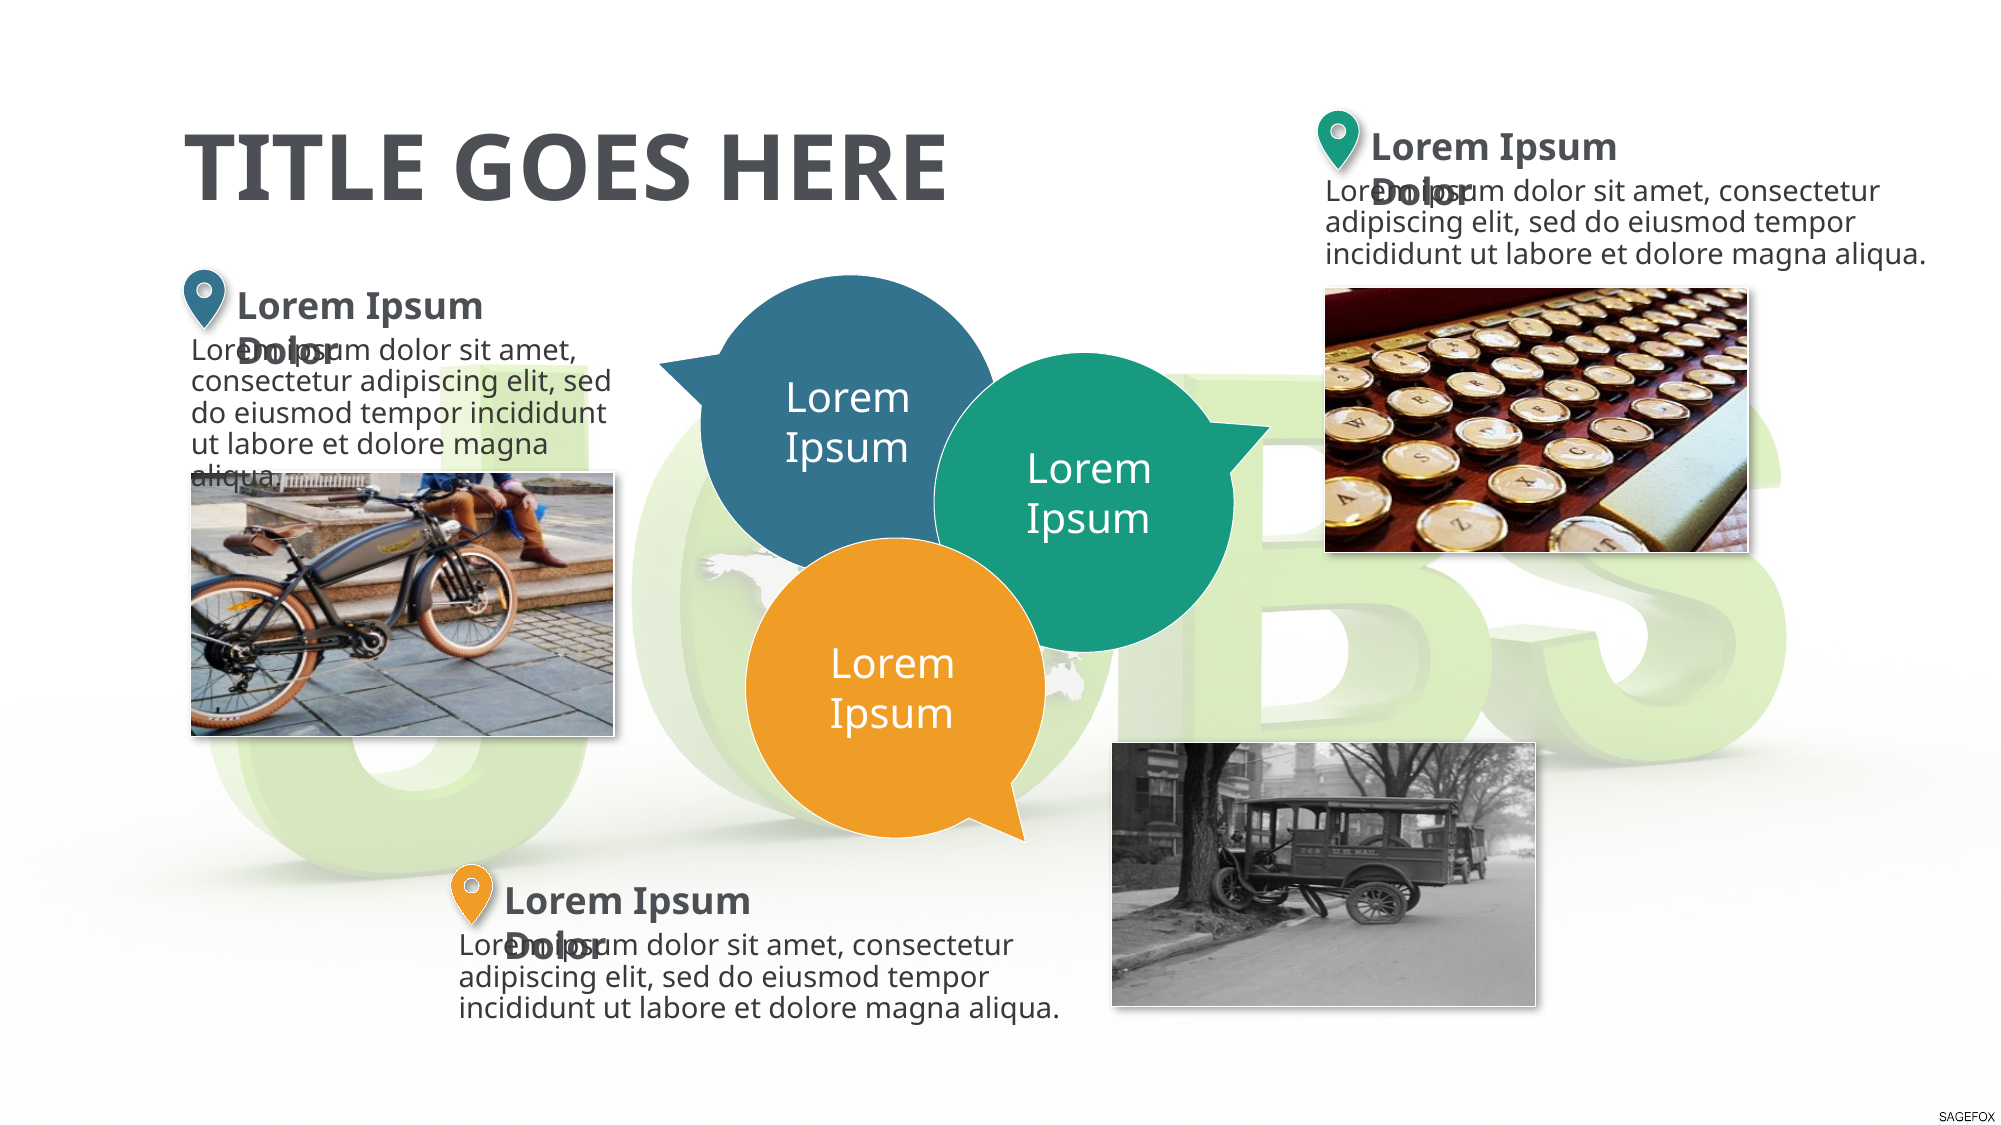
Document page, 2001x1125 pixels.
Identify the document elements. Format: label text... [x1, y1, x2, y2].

text_box Lorem Ipsum Dolor [1355, 115, 1730, 176]
text_box [183, 269, 221, 329]
picture [1936, 1111, 1997, 1125]
text_box [1324, 320, 1749, 553]
text_box TITLE GOES HERE [168, 101, 1073, 227]
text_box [943, 327, 1244, 656]
text_box [450, 864, 489, 925]
text_box Lorem Ipsum Dolor [489, 870, 864, 930]
text_box Lorem ipsum dolor sit amet, consectetur adipiscing elit, sed do eiusmod tempor incididunt ut labore et dolore magna aliqua. [1324, 176, 1963, 320]
text_box Lorem ipsum dolor sit amet, consectetur adipiscing elit, sed do eiusmod tempor incididunt ut labore et dolore magna aliqua. [190, 335, 614, 479]
text_box Lorem Ipsum Dolor [221, 274, 596, 335]
text_box Lorem ipsum dolor sit amet, consectetur adipiscing elit, sed do eiusmod tempor incididunt ut labore et dolore magna aliqua. [458, 930, 1123, 1075]
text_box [744, 543, 1073, 844]
text_box [190, 471, 615, 737]
text_box [1111, 741, 1536, 1008]
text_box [671, 277, 1001, 578]
text_box [1317, 110, 1355, 171]
